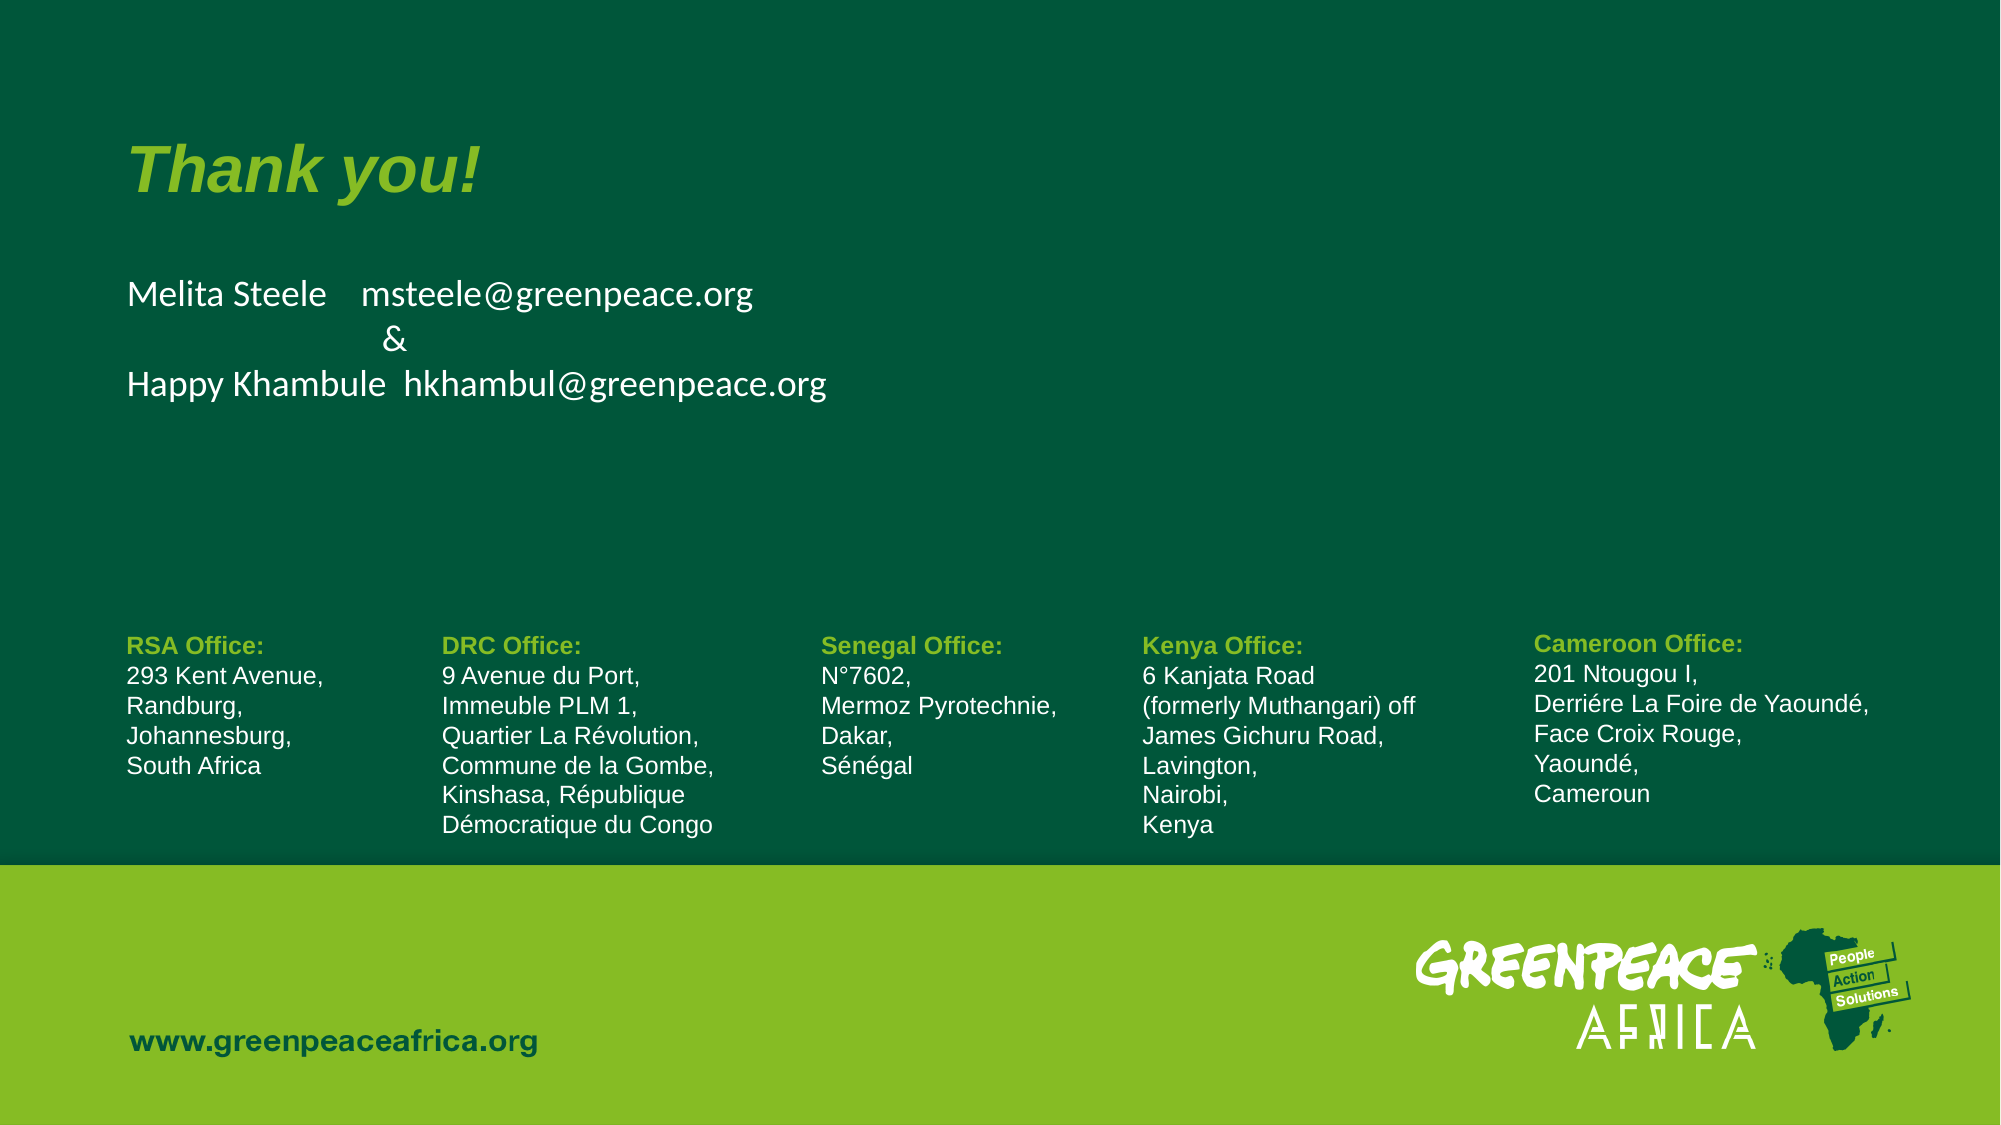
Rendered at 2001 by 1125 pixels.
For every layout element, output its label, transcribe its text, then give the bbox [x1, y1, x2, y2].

picture [0, 0, 2001, 1125]
text_box Melita Steele msteele@greenpeace.org & Happy Khambule hkhambul@greenpeace.org [112, 262, 1552, 412]
